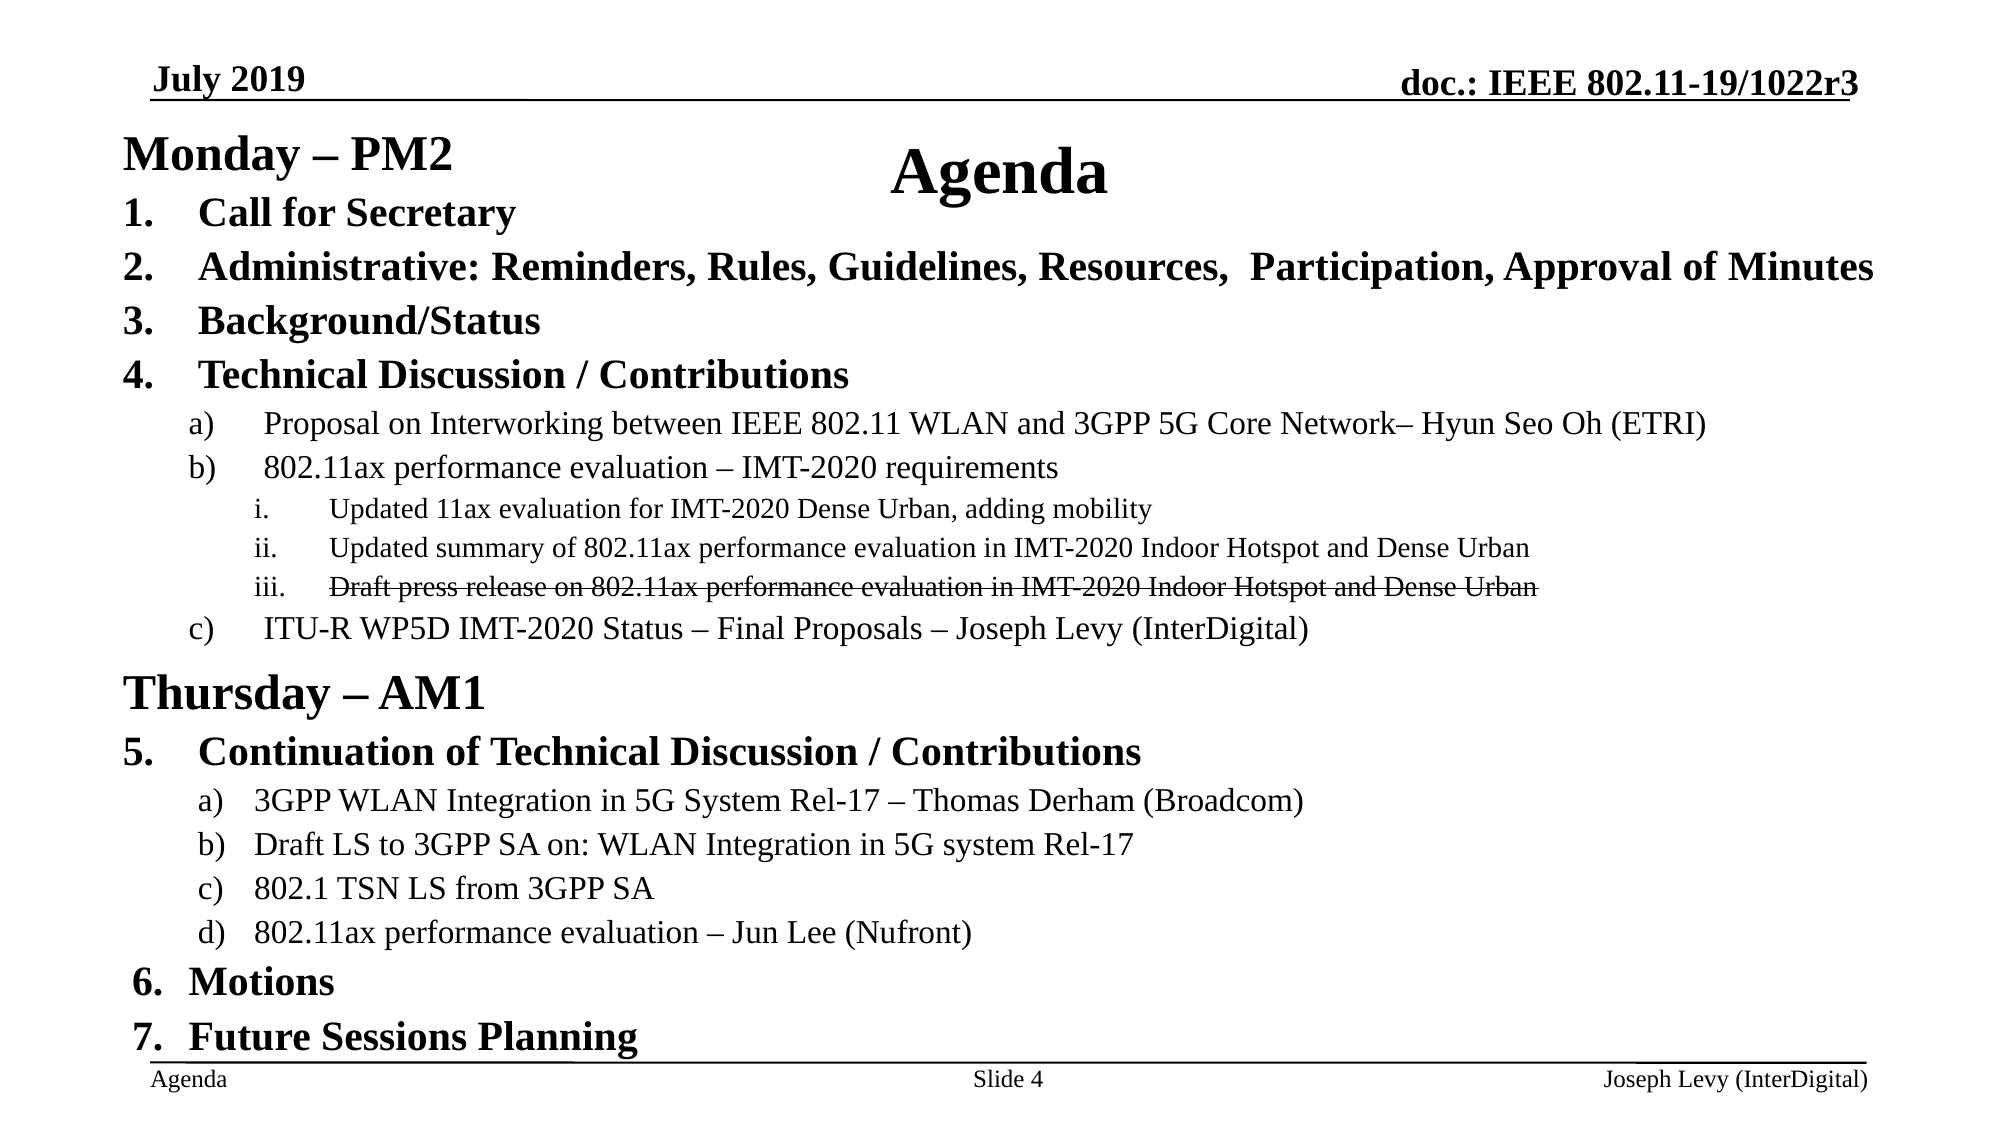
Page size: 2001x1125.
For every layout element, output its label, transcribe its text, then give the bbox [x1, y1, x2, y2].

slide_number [152, 54, 563, 100]
footer Joseph Levy (InterDigital) [1171, 1061, 1869, 1093]
list Monday – PM2 Call for Secretary Administrative: Reminders, Rules, Guidelines, Resources, Participation, Approval of Minutes Background/Status Technical Discussion / Contributions Proposal on Interworking between IEEE 802.11 WLAN and 3GPP 5G Core Network– Hyun Seo Oh (ETRI) 802.11ax performance evaluation – IMT-2020 requirements Updated 11ax evaluation for IMT-2020 Dense Urban, adding mobility Updated summary of 802.11ax performance evaluation in IMT-2020 Indoor Hotspot and Dense Urban Draft press release on 802.11ax performance evaluation in IMT-2020 Indoor Hotspot and Dense Urban ITU-R WP5D IMT-2020 Status – Final Proposals – Joseph Levy (InterDigital) Thursday – AM1 Continuation of Technical Discussion / Contributions 3GPP WLAN Integration in 5G System Rel-17 – Thomas Derham (Broadcom) Draft LS to 3GPP SA on: WLAN Integration in 5G system Rel-17 802.1 TSN LS from 3GPP SA 802.11ax performance evaluation – Jun Lee (Nufront) Motions Future Sessions Planning [107, 112, 1909, 1063]
slide_number Slide 4 [950, 1061, 1067, 1123]
